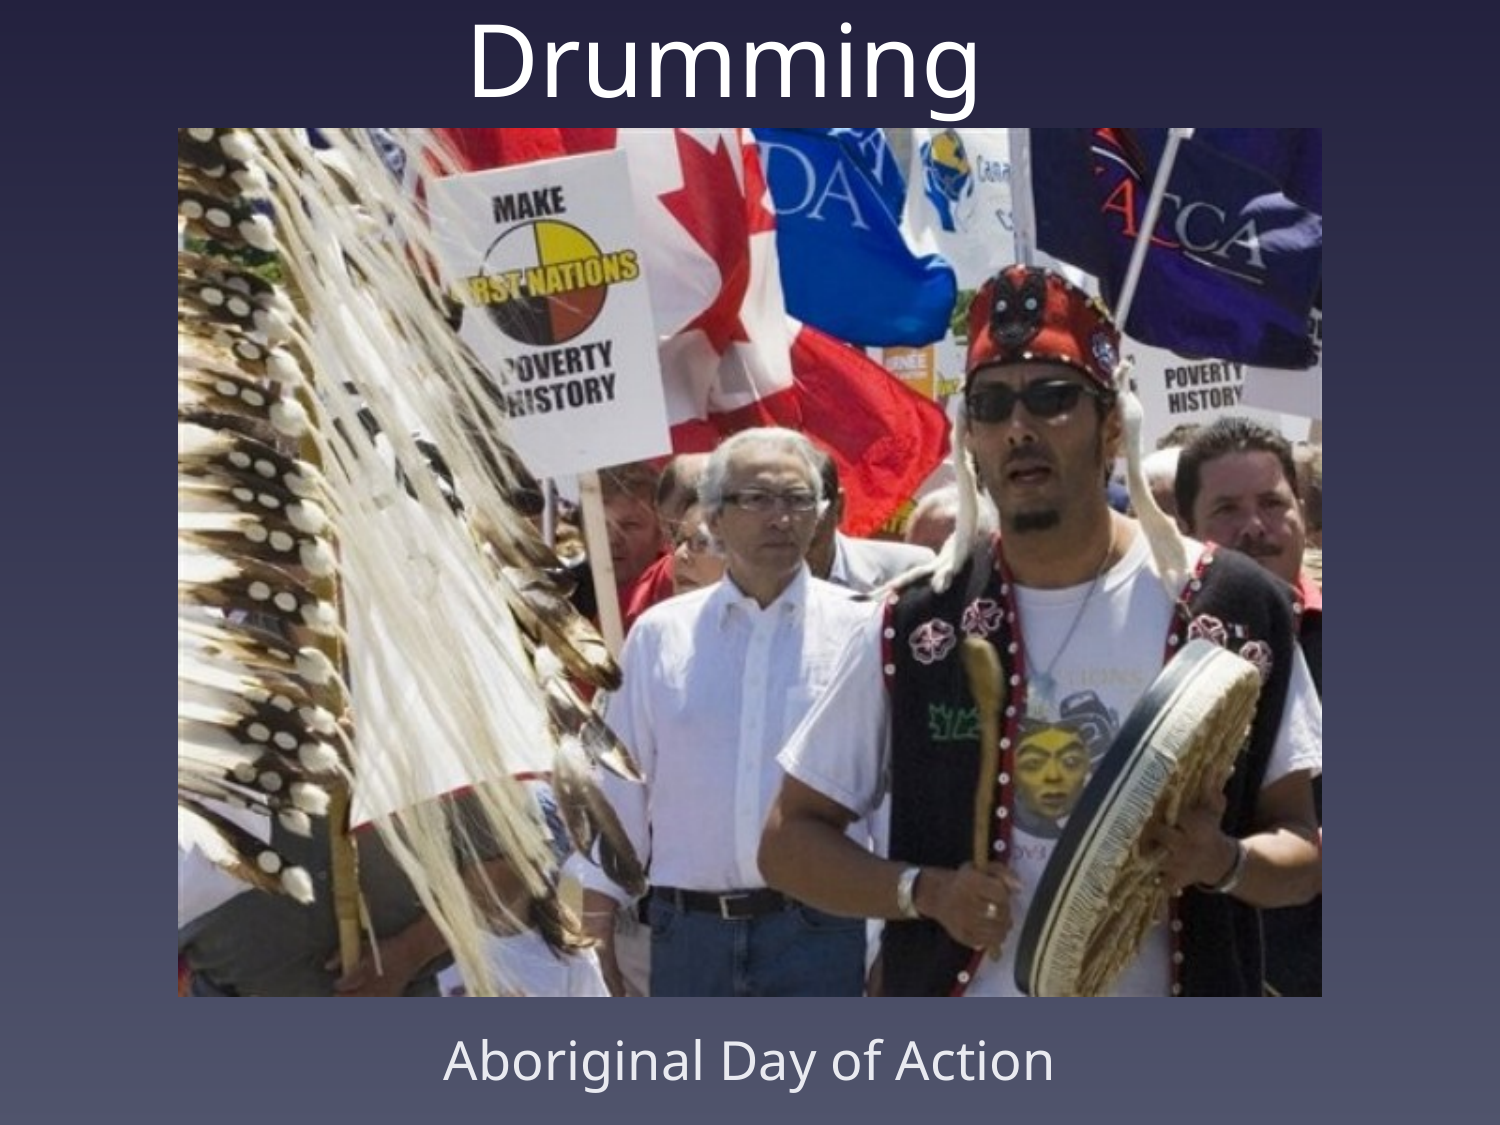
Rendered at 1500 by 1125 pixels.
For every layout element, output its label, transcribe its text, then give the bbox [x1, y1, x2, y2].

subtitle Aboriginal Day of Action [225, 1005, 1275, 1100]
title Drumming [87, 0, 1363, 125]
picture [177, 128, 1323, 997]
